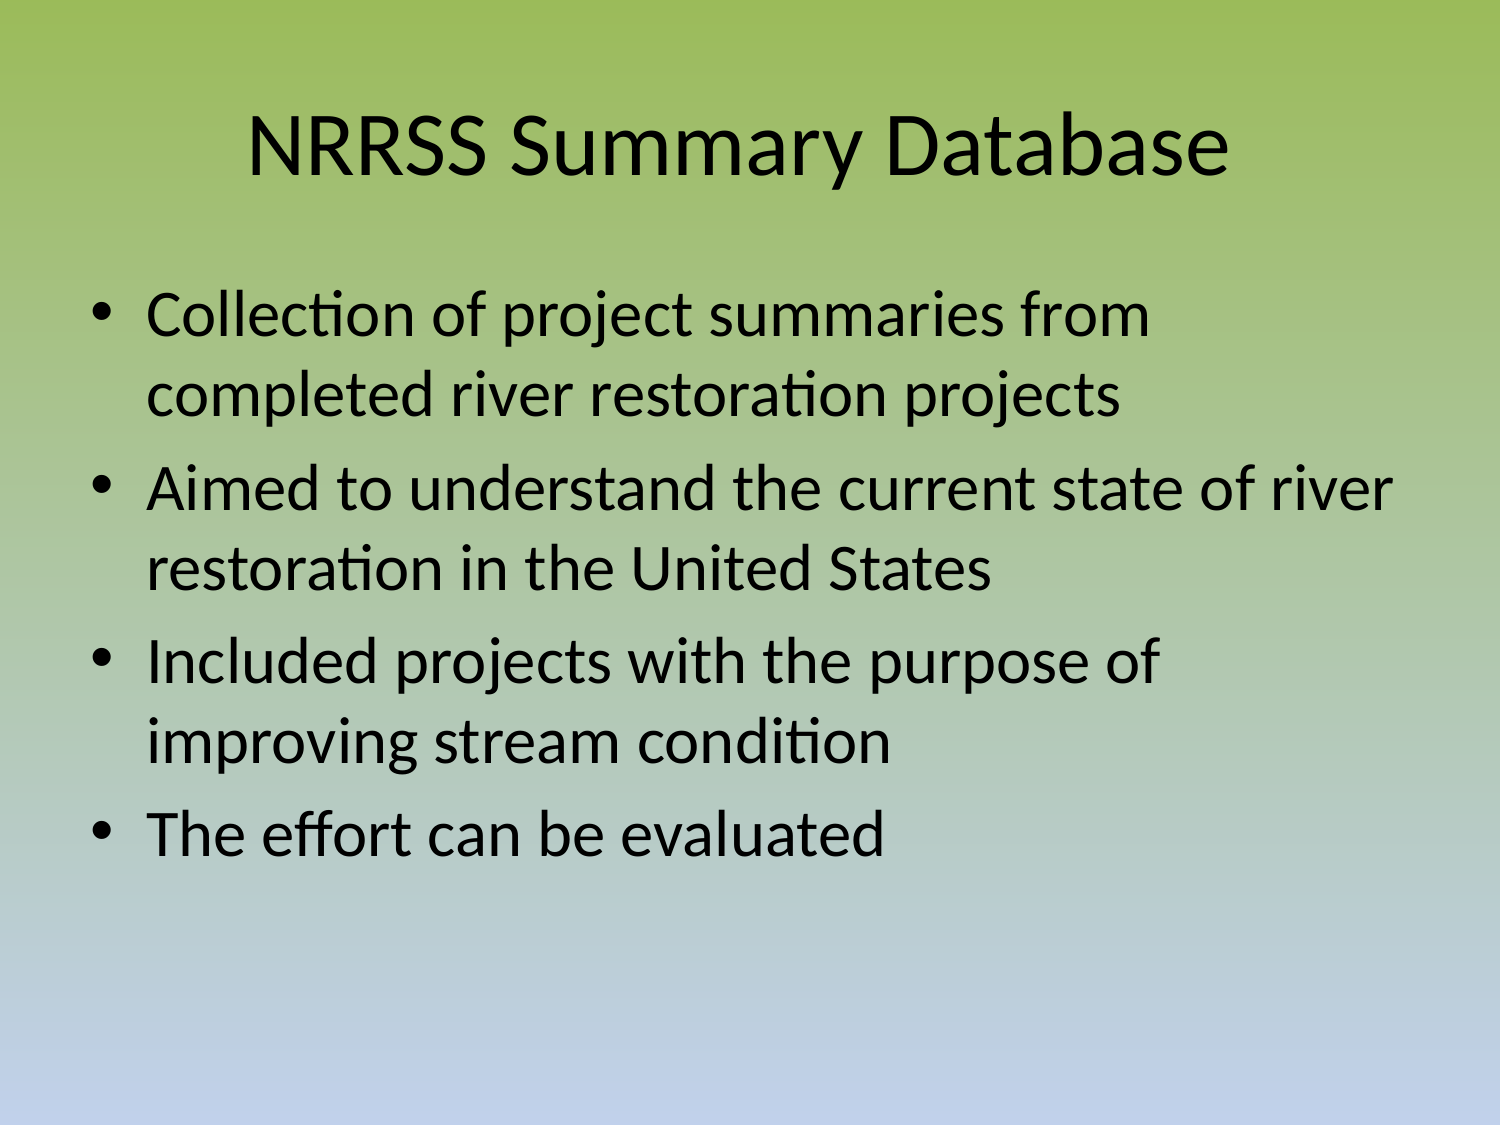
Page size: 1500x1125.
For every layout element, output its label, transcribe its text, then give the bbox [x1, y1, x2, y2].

list Collection of project summaries from completed river restoration projects Aimed to understand the current state of river restoration in the United States Included projects with the purpose of improving stream condition The effort can be evaluated [75, 262, 1425, 1005]
title NRRSS Summary Database [75, 45, 1425, 233]
